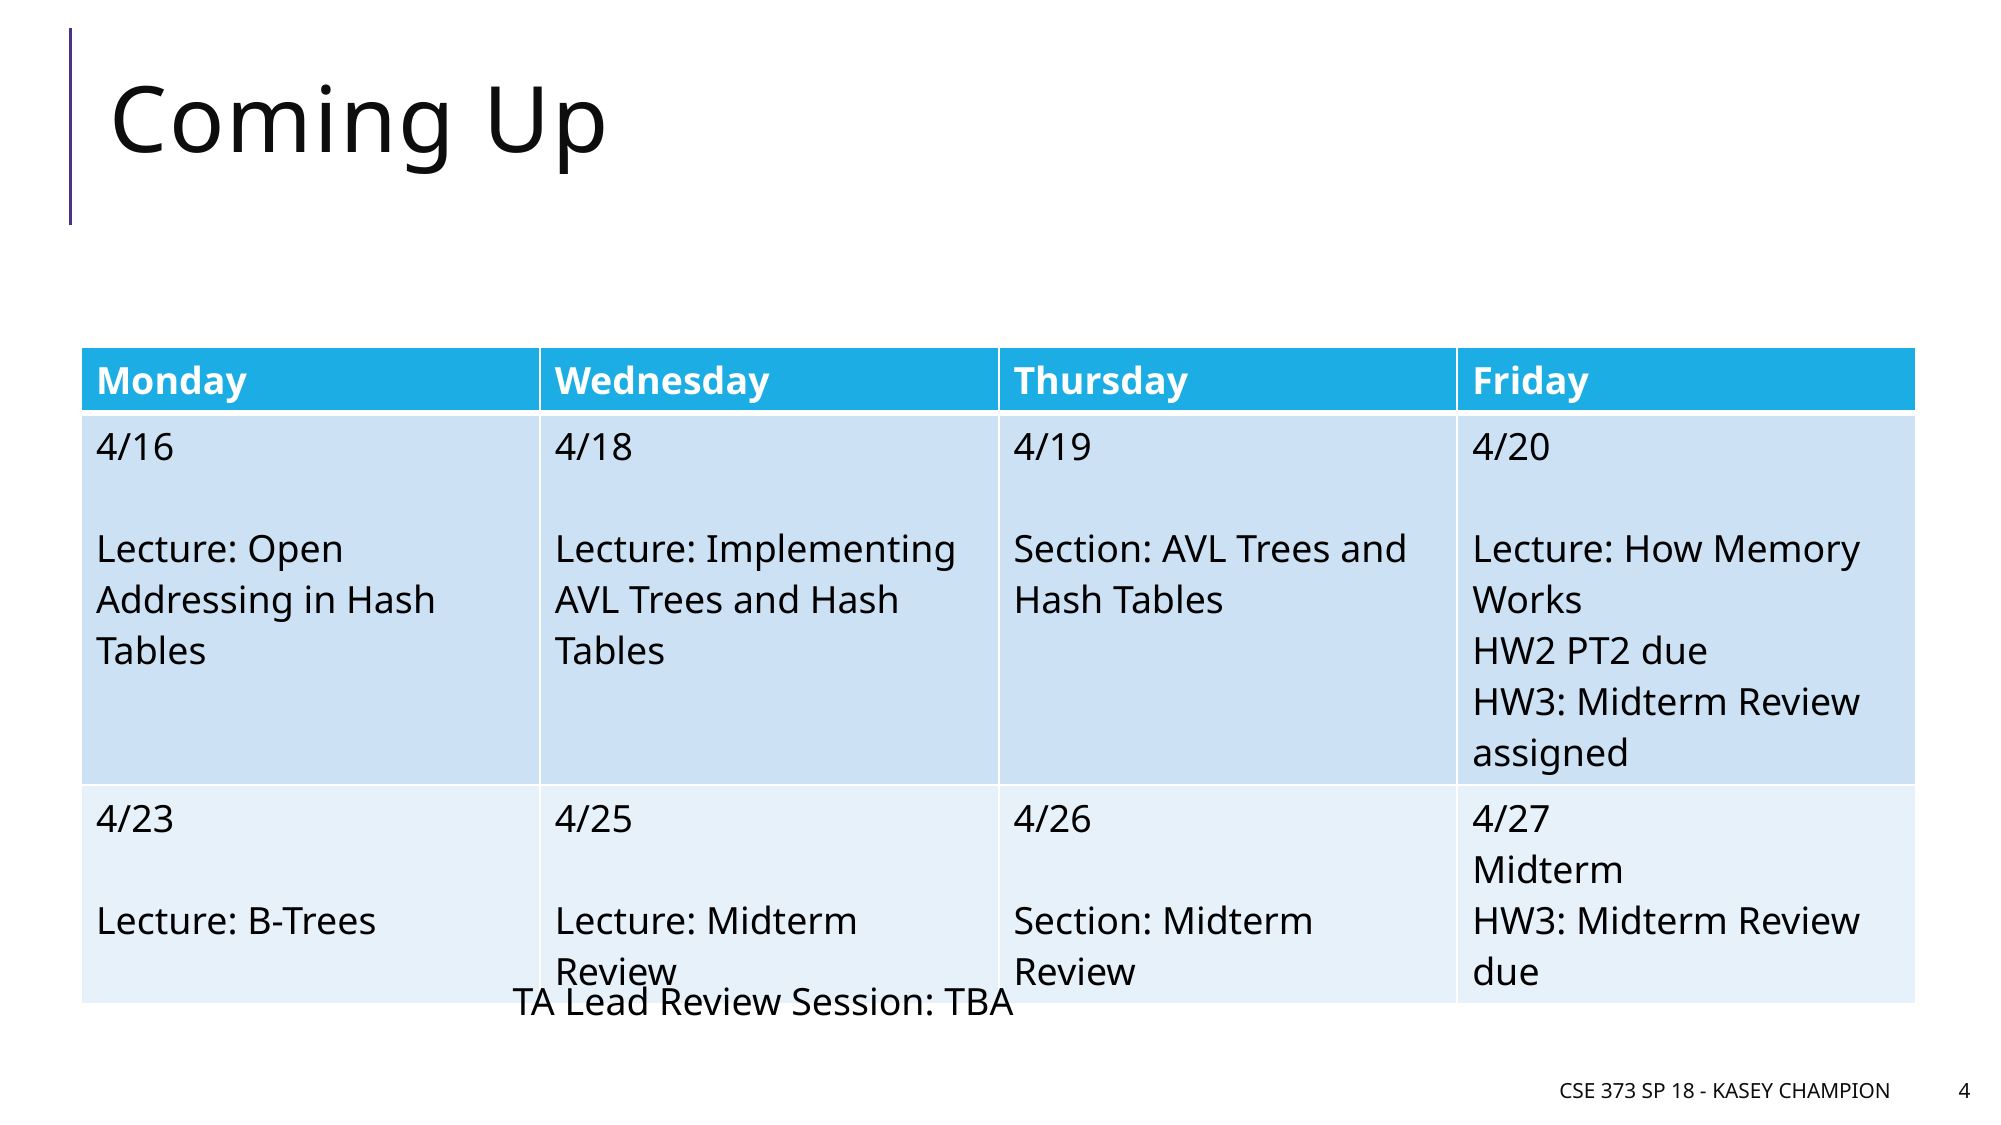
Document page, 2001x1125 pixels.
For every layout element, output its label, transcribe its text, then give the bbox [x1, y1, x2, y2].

text_box TA Lead Review Session: TBA [498, 970, 1029, 1031]
table_cell 4/25 Lecture: Midterm Review [541, 786, 998, 970]
table_cell 4/26 Section: Midterm Review [1000, 786, 1456, 1003]
slide_number 4 [1916, 1069, 1986, 1115]
table_cell 4/18 Lecture: Implementing AVL Trees and Hash Tables [541, 416, 998, 784]
table_cell 4/19 Section: AVL Trees and Hash Tables [1000, 416, 1456, 784]
table_cell 4/27 Midterm HW3: Midterm Review due [1458, 786, 1915, 1003]
footer CSE 373 SP 18 - Kasey Champion [937, 1069, 1906, 1115]
title Coming Up [94, 43, 1930, 210]
table_cell 4/23 Lecture: B-Trees [82, 786, 539, 1003]
table_header Friday [1458, 348, 1915, 410]
table_header Thursday [1000, 348, 1456, 410]
table_header Monday [82, 348, 539, 410]
table_header Wednesday [541, 348, 998, 410]
table_cell 4/20 Lecture: How Memory Works HW2 PT2 due HW3: Midterm Review assigned [1458, 416, 1915, 784]
table_cell 4/16 Lecture: Open Addressing in Hash Tables [82, 416, 539, 784]
